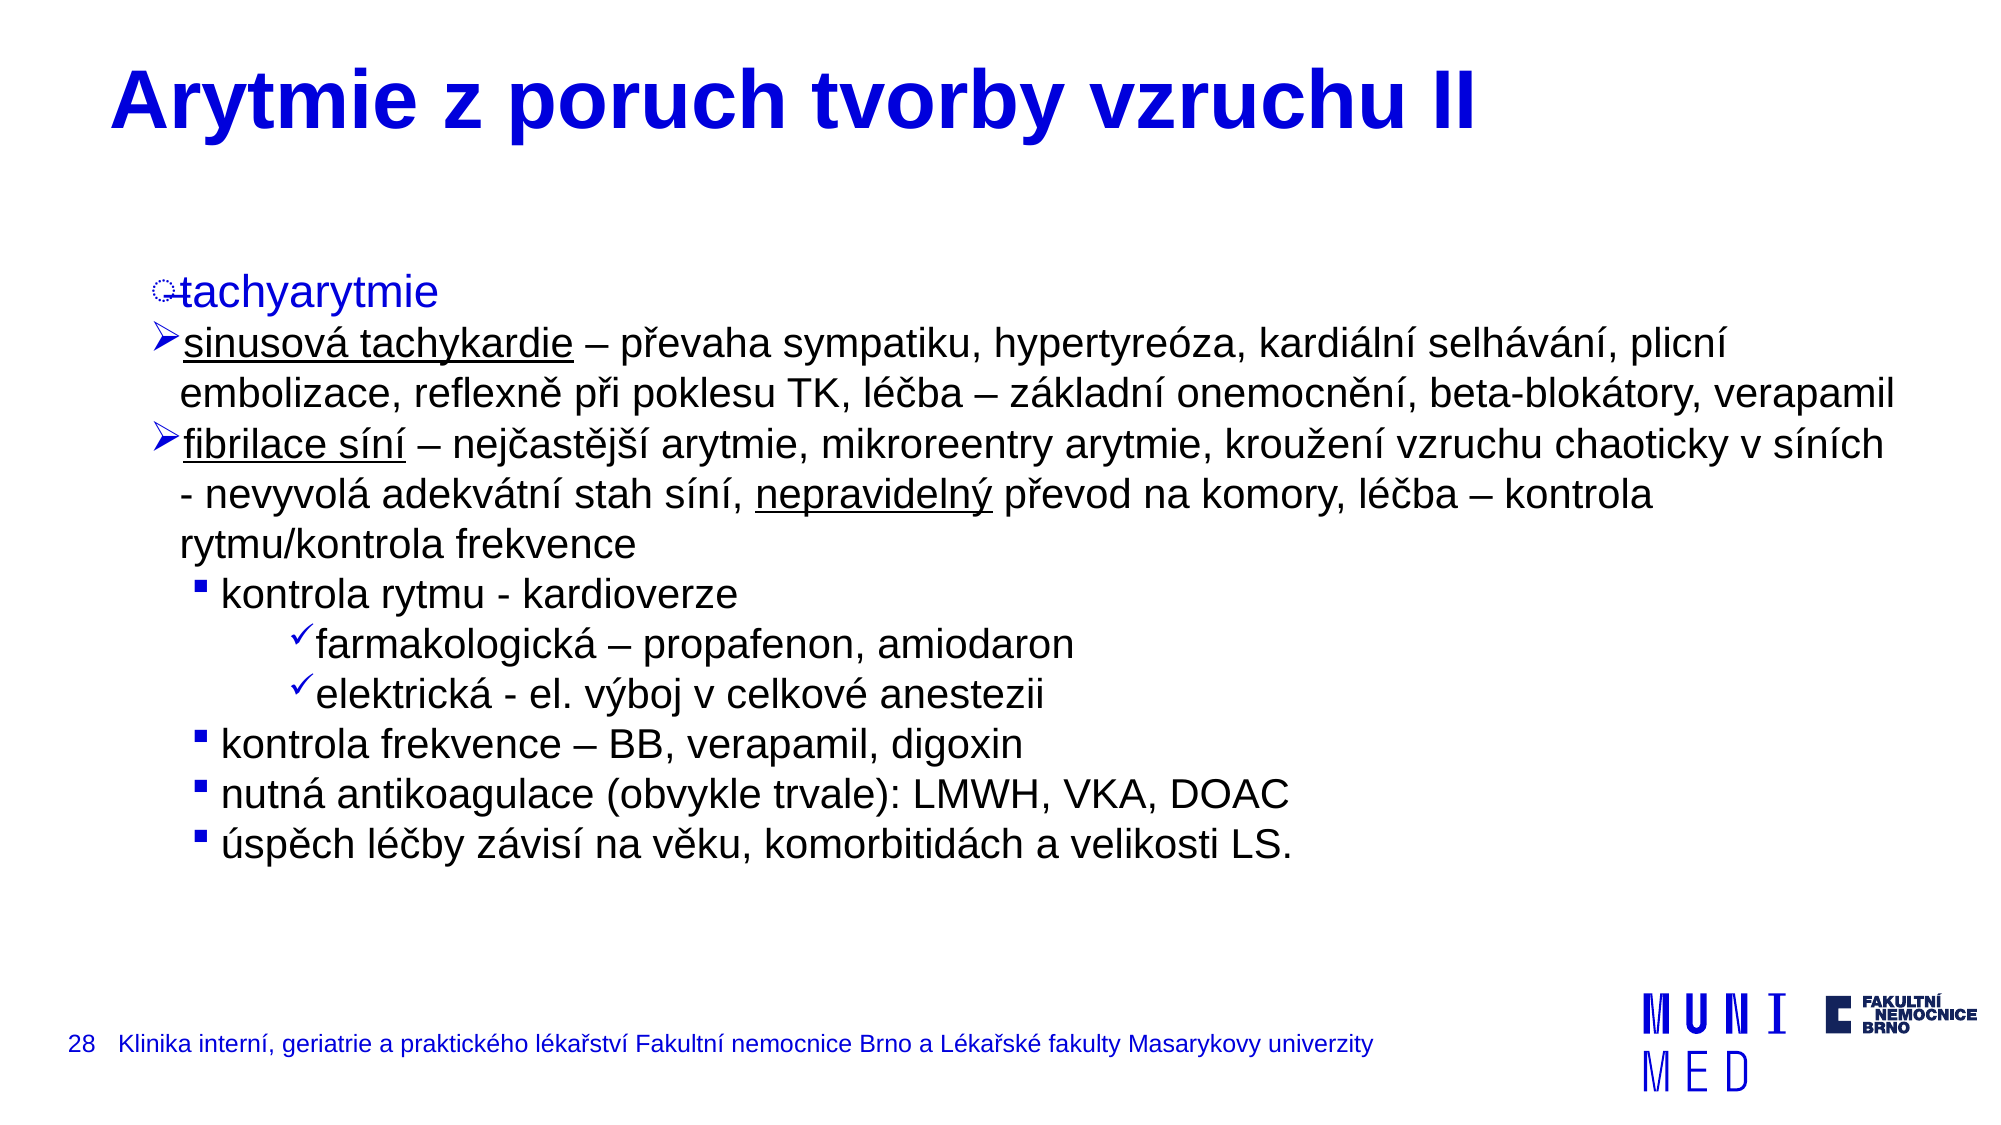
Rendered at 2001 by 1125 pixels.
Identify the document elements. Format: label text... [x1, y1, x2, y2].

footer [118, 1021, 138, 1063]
title Arytmie z poruch tvorby vzruchu II [109, 62, 1874, 137]
slide_number 28 [67, 1021, 110, 1063]
list tachyarytmie sinusová tachykardie – převaha sympatiku, hypertyreóza, kardiální selhávání, plicní embolizace, reflexně při poklesu TK, léčba – základní onemocnění, beta-blokátory, verapamil fibrilace síní – nejčastější arytmie, mikroreentry arytmie, kroužení vzruchu chaoticky v síních - nevyvolá adekvátní stah síní, nepravidelný převod na komory, léčba – kontrola rytmu/kontrola frekvence kontrola rytmu - kardioverze farmakologická – propafenon, amiodaron elektrická - el. výboj v celkové anestezii kontrola frekvence – BB, verapamil, digoxin nutná antikoagulace (obvykle trvale): LMWH, VKA, DOAC úspěch léčby závisí na věku, komorbitidách a velikosti LS. [138, 233, 1903, 1063]
